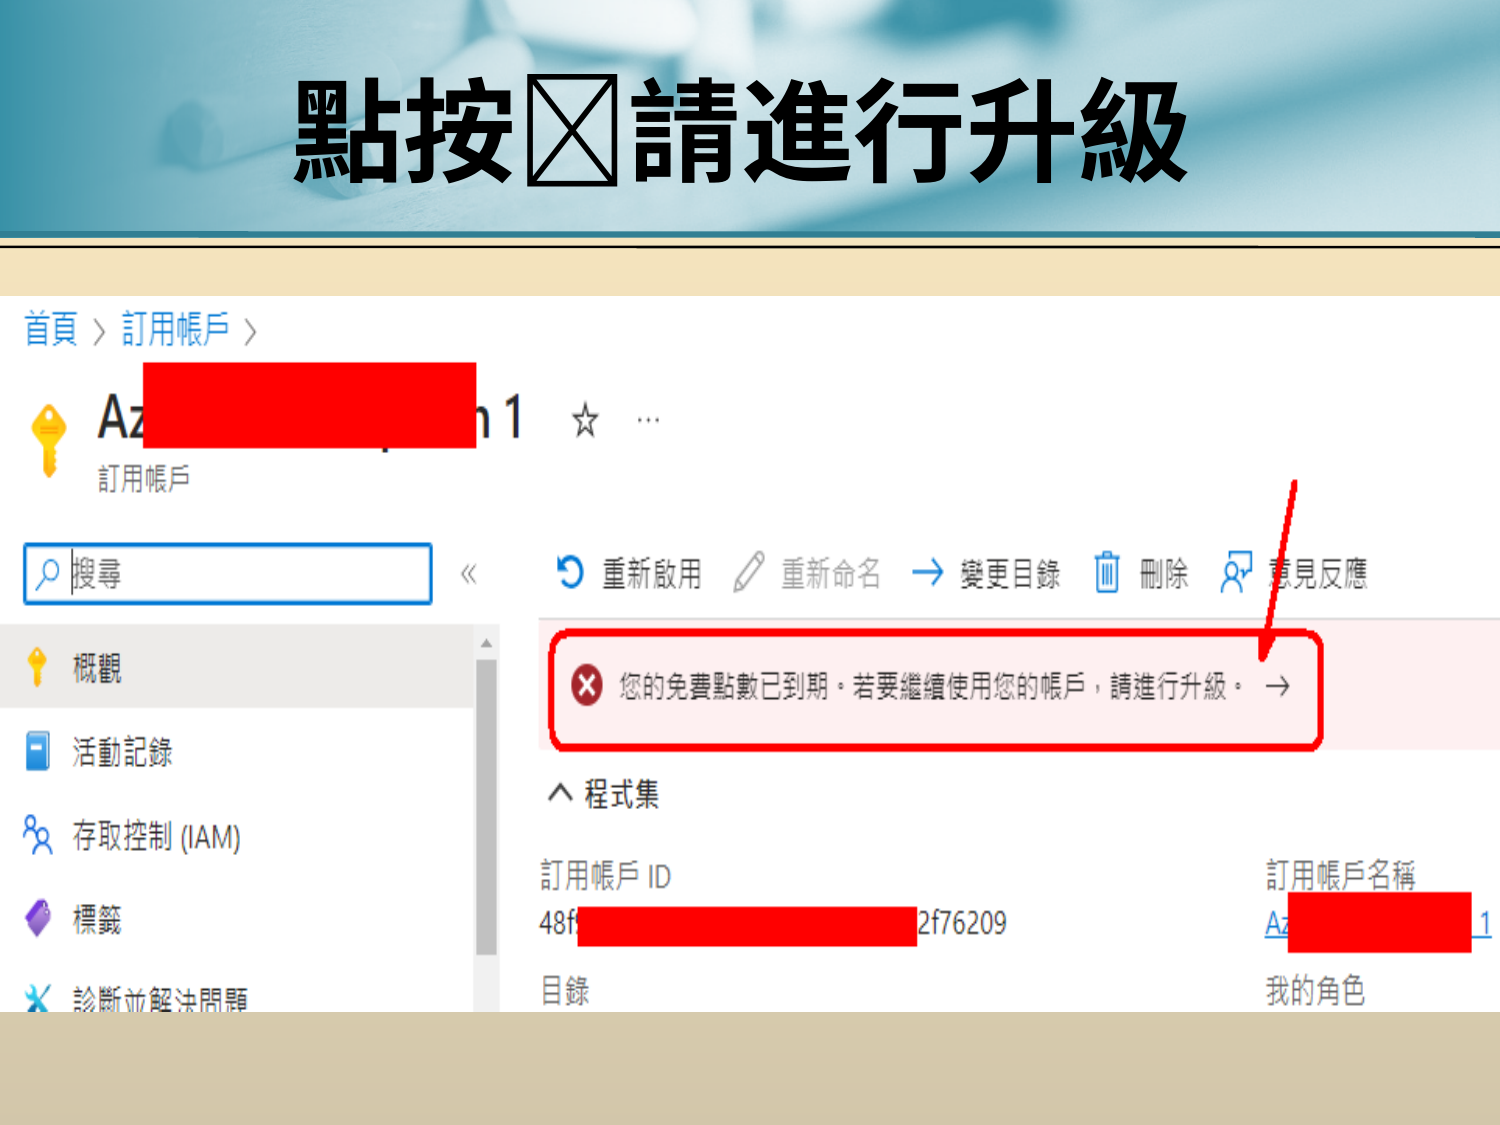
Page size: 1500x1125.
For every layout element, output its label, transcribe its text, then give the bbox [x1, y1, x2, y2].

picture [0, 296, 1500, 1012]
title 點按請進行升級 [0, 24, 1483, 233]
